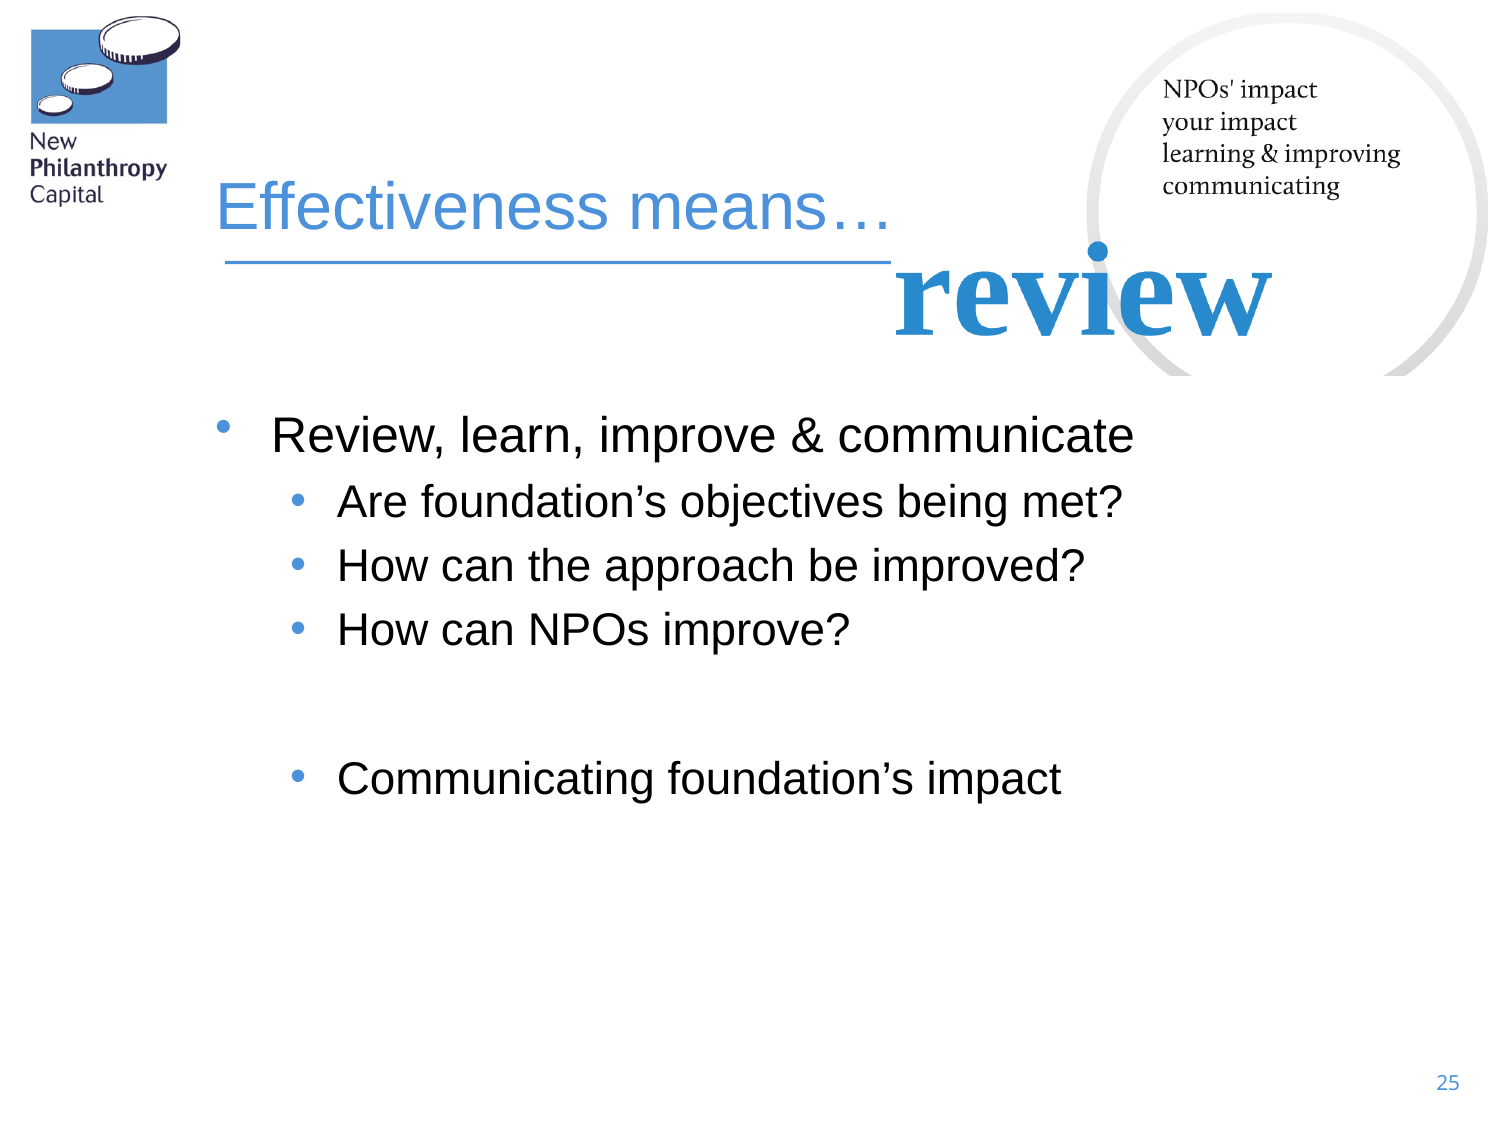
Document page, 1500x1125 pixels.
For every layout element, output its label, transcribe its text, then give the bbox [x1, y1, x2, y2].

picture [891, 13, 1489, 376]
picture [17, 0, 186, 231]
title Effectiveness means… [200, 37, 886, 250]
slide_number 25 [1387, 1062, 1476, 1101]
list Review, learn, improve & communicate Are foundation’s objectives being met? How can the approach be improved? How can NPOs improve? Communicating foundation’s impact [200, 324, 1388, 988]
